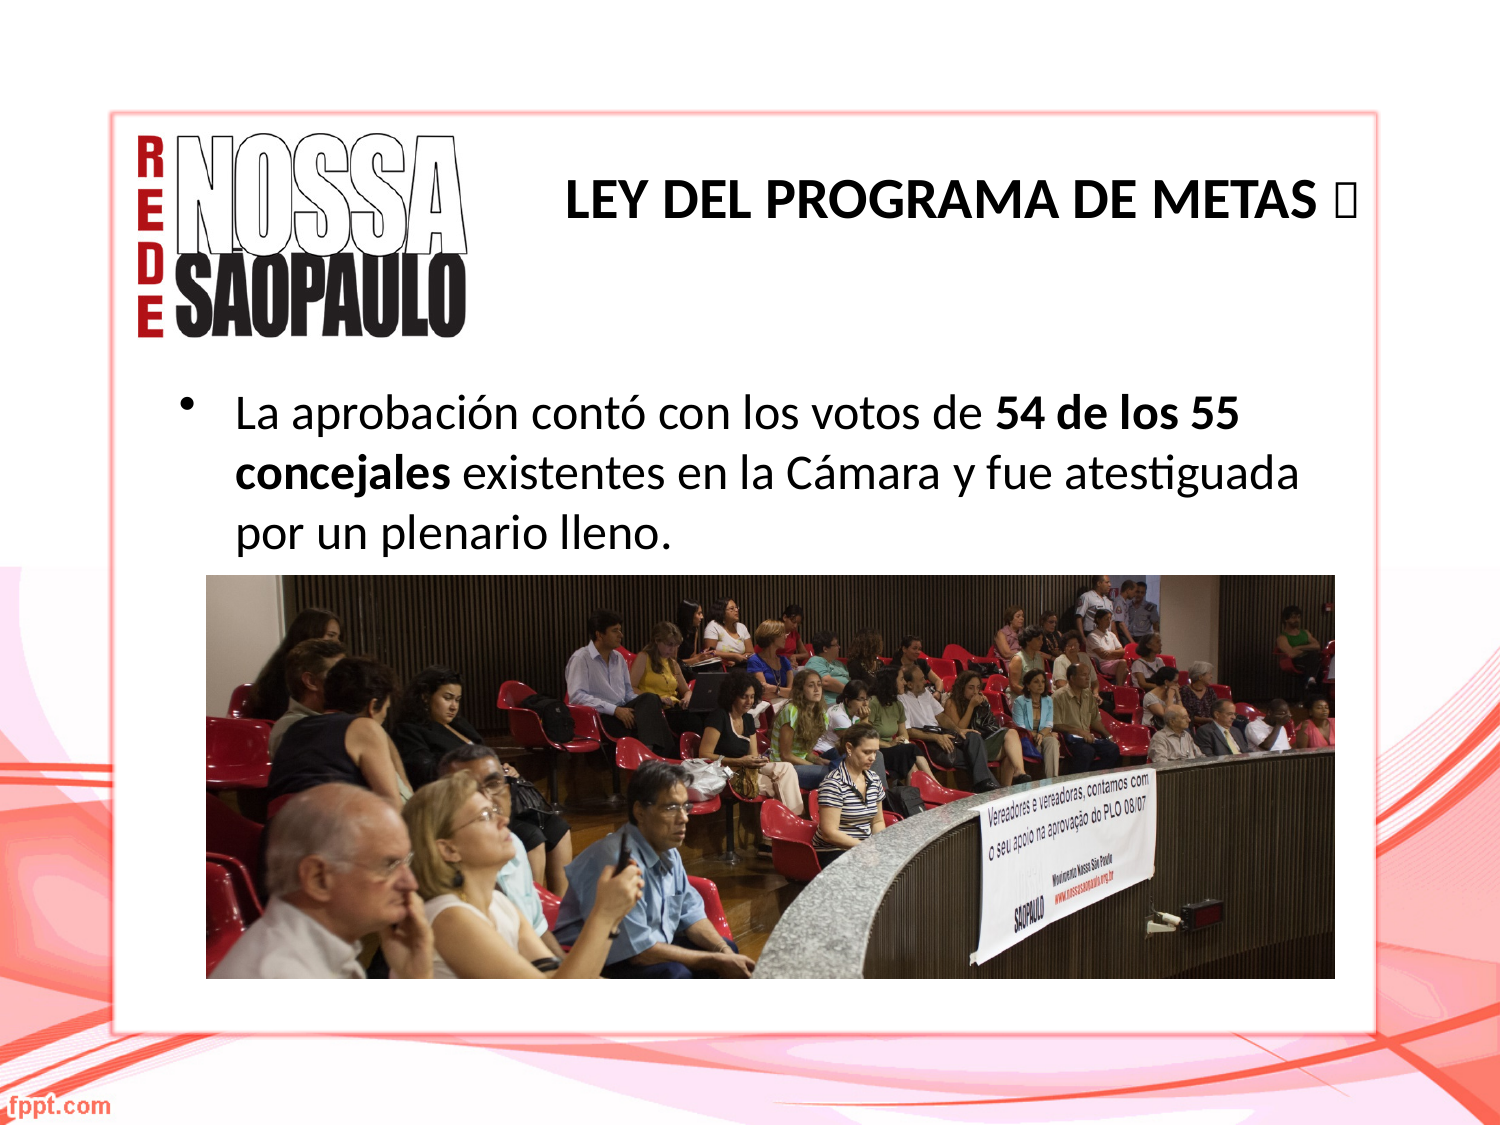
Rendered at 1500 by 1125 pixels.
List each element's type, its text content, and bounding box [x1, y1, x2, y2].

text_box [114, 116, 1374, 1034]
list LEY DEL PROGRAMA DE METAS  La aprobación contó con los votos de 54 de los 55 concejales existentes en la Cámara y fue atestiguada por un plenario lleno. [163, 152, 1377, 1046]
picture [0, 0, 1500, 1125]
